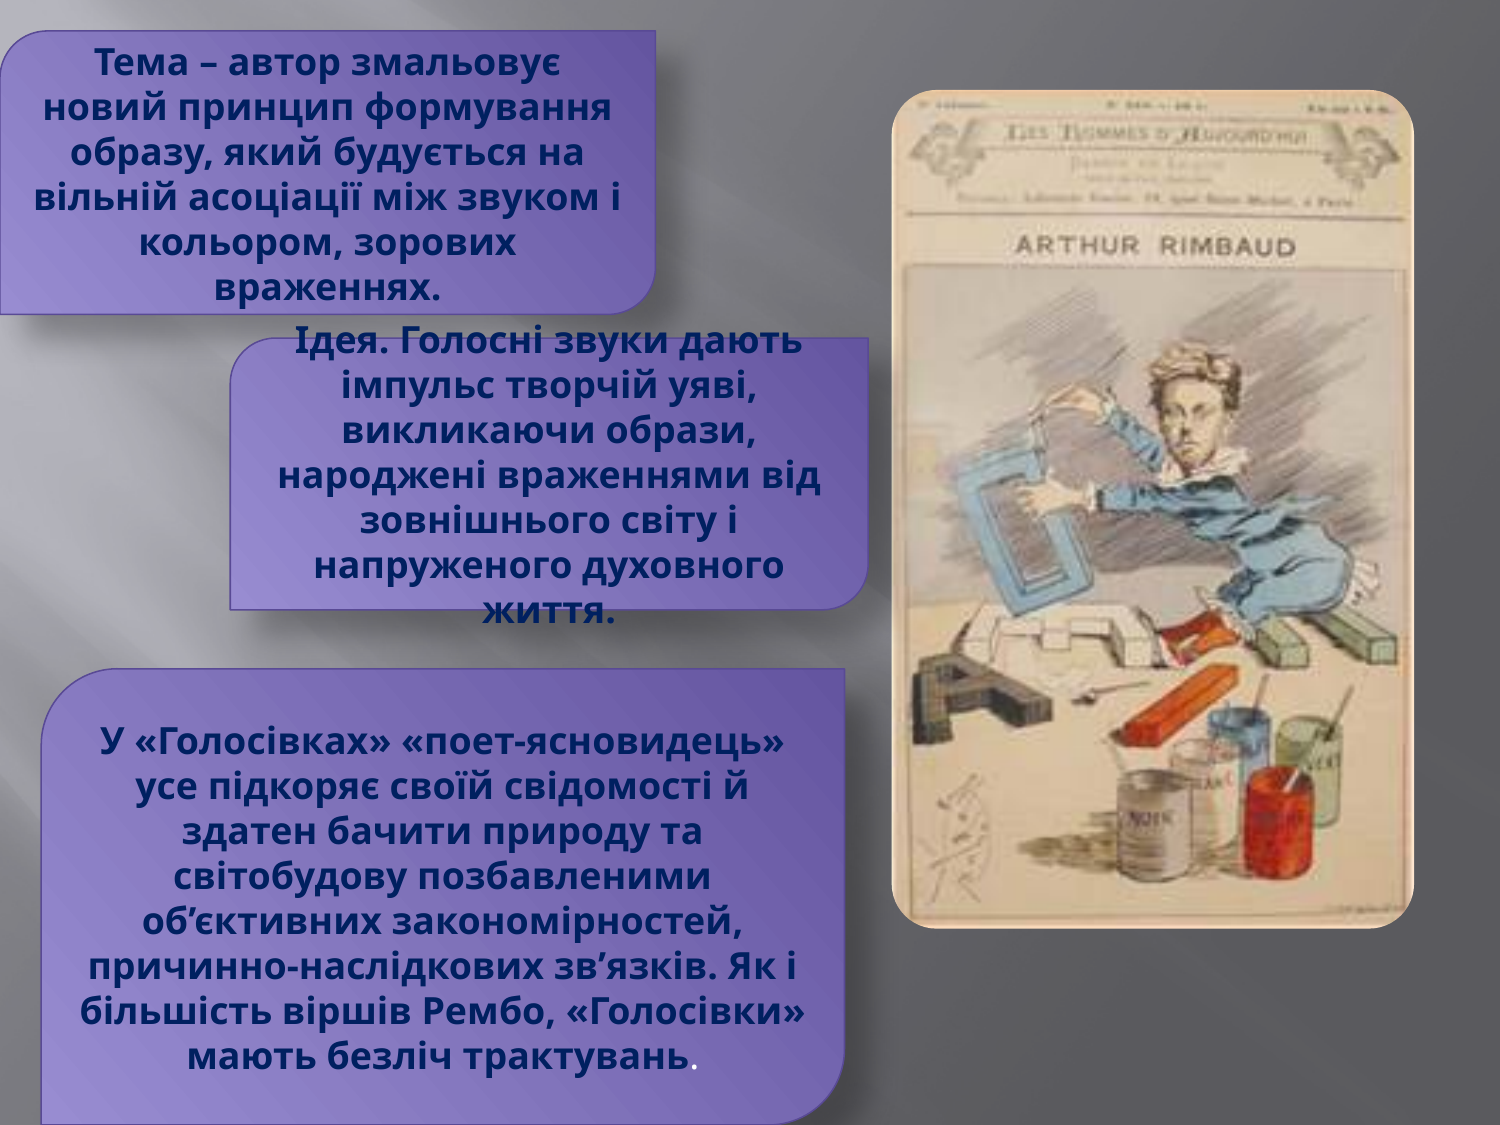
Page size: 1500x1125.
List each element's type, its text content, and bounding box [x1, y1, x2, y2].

text_box Тема – автор змальовує новий принцип формування образу, який будується на вільній асоціації між звуком і кольором, зорових враженнях. [0, 30, 657, 316]
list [891, 89, 1415, 929]
text_box Ідея. Голосні звуки дають імпульс творчій уяві, викликаючи образи, народжені враженнями від зовнішнього світу і напруженого духовного життя. [229, 337, 869, 611]
text_box У «Голосівках» «поет-ясновидець» усе підкоряє своїй свідомості й здатен бачити природу та світобудову позбавленими об’єктивних закономірностей, причинно-наслідкових зв’язків. Як і більшість віршів Рембо, «Голосівки» мають безліч трактувань. [40, 667, 846, 1125]
